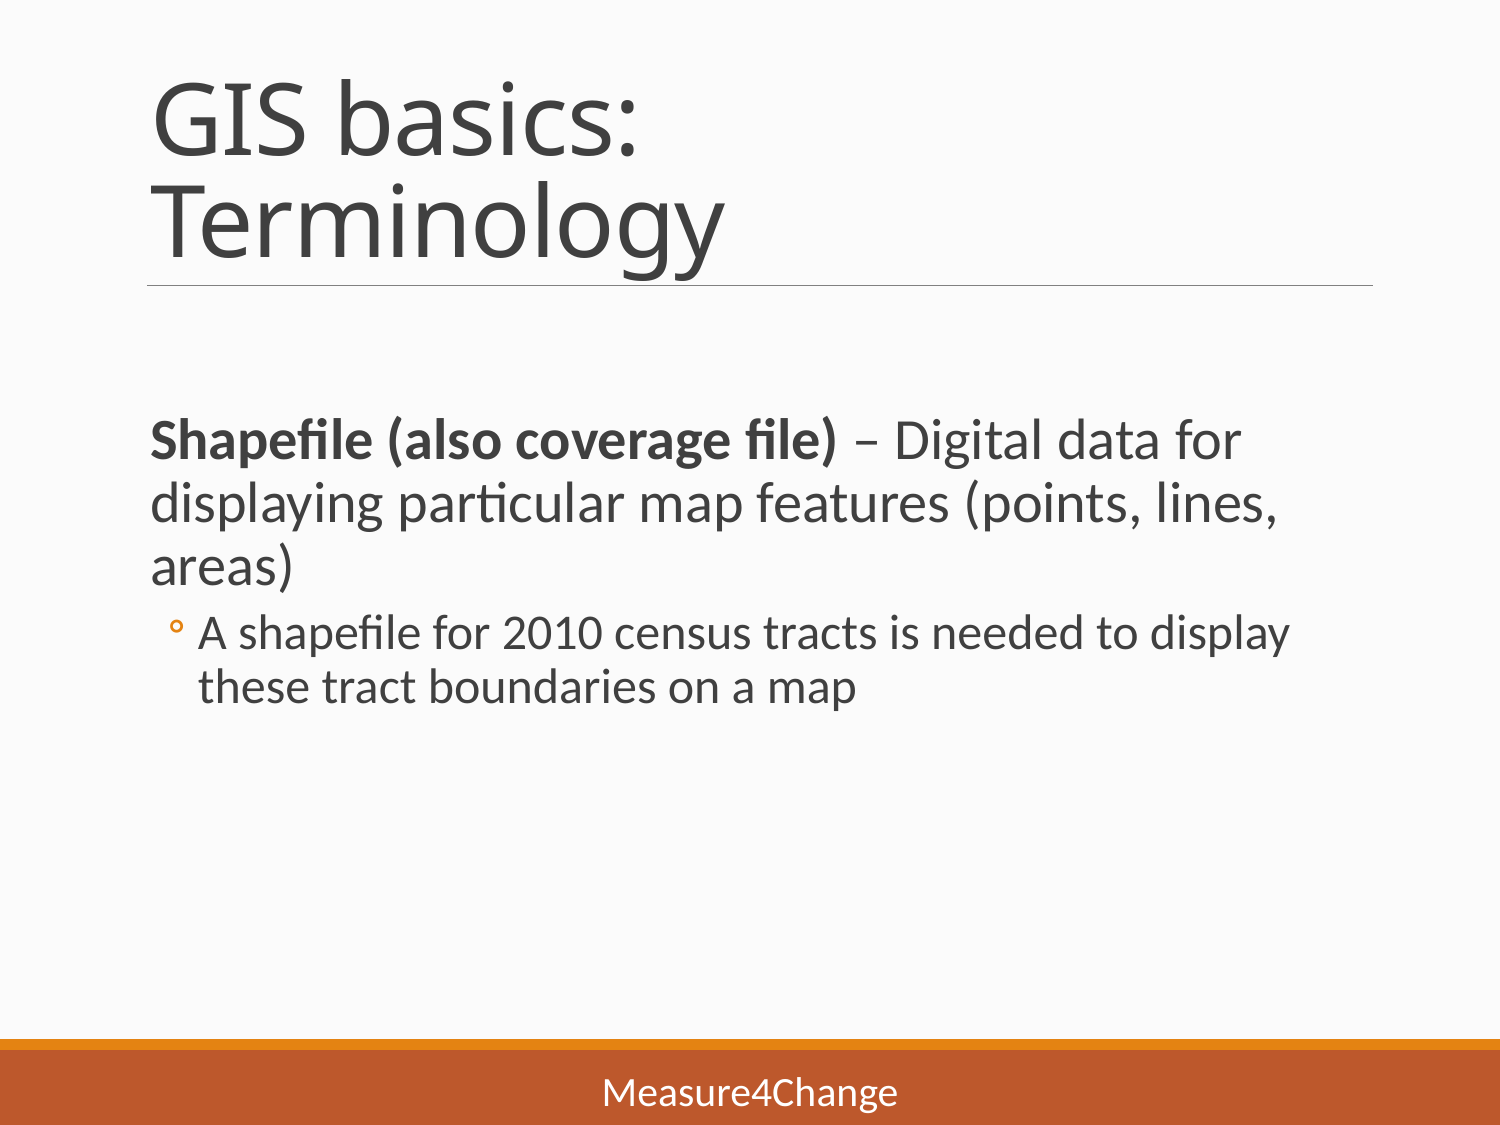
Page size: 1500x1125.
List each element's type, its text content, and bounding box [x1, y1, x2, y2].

title GIS basics: Terminology [135, 47, 1373, 285]
footer Measure4Change [453, 1059, 1047, 1120]
list Shapefile (also coverage file) – Digital data for displaying particular map features (points, lines, areas) A shapefile for 2010 census tracts is needed to display these tract boundaries on a map [135, 302, 1373, 963]
